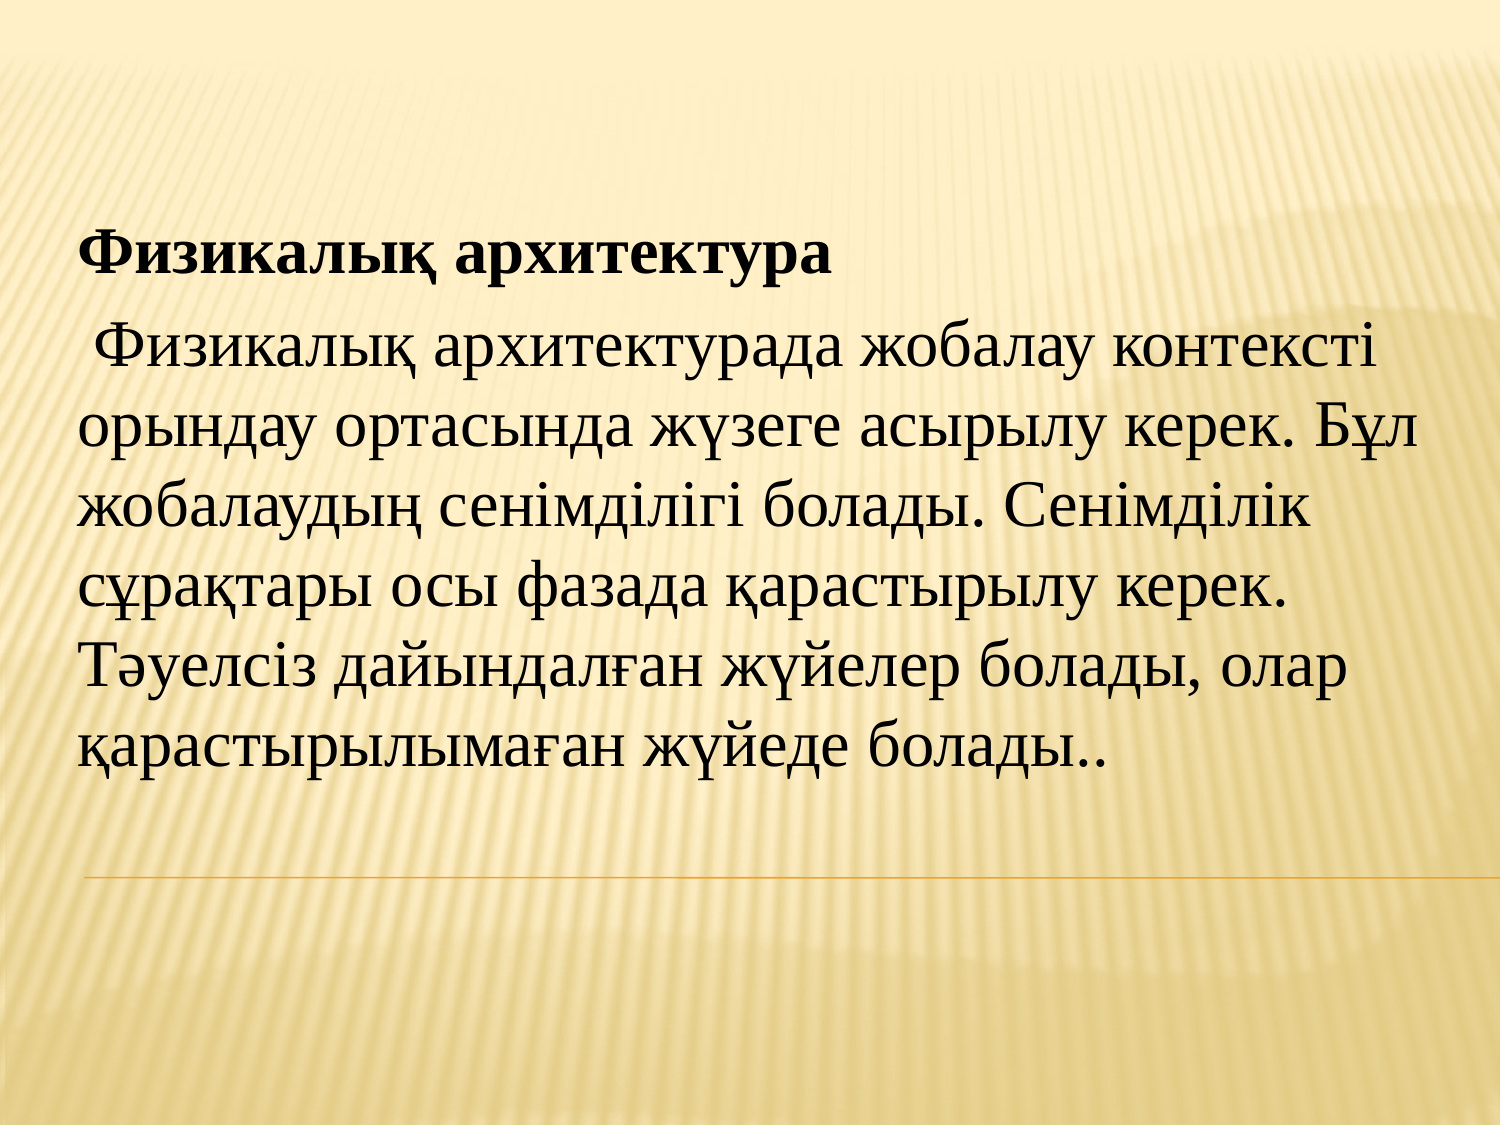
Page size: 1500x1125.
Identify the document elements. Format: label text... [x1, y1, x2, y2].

subtitle Физикалық архитектура Физикалық архитектурада жобалау контексті орындау ортасында жүзеге асырылу керек. Бұл жобалаудың сенімділігі болады. Сенімділік сұрақтары осы фазада қарастырылу керек. Тәуелсіз дайындалған жүйелер болады, олар қарастырылымаған жүйеде болады.. [62, 637, 1450, 788]
